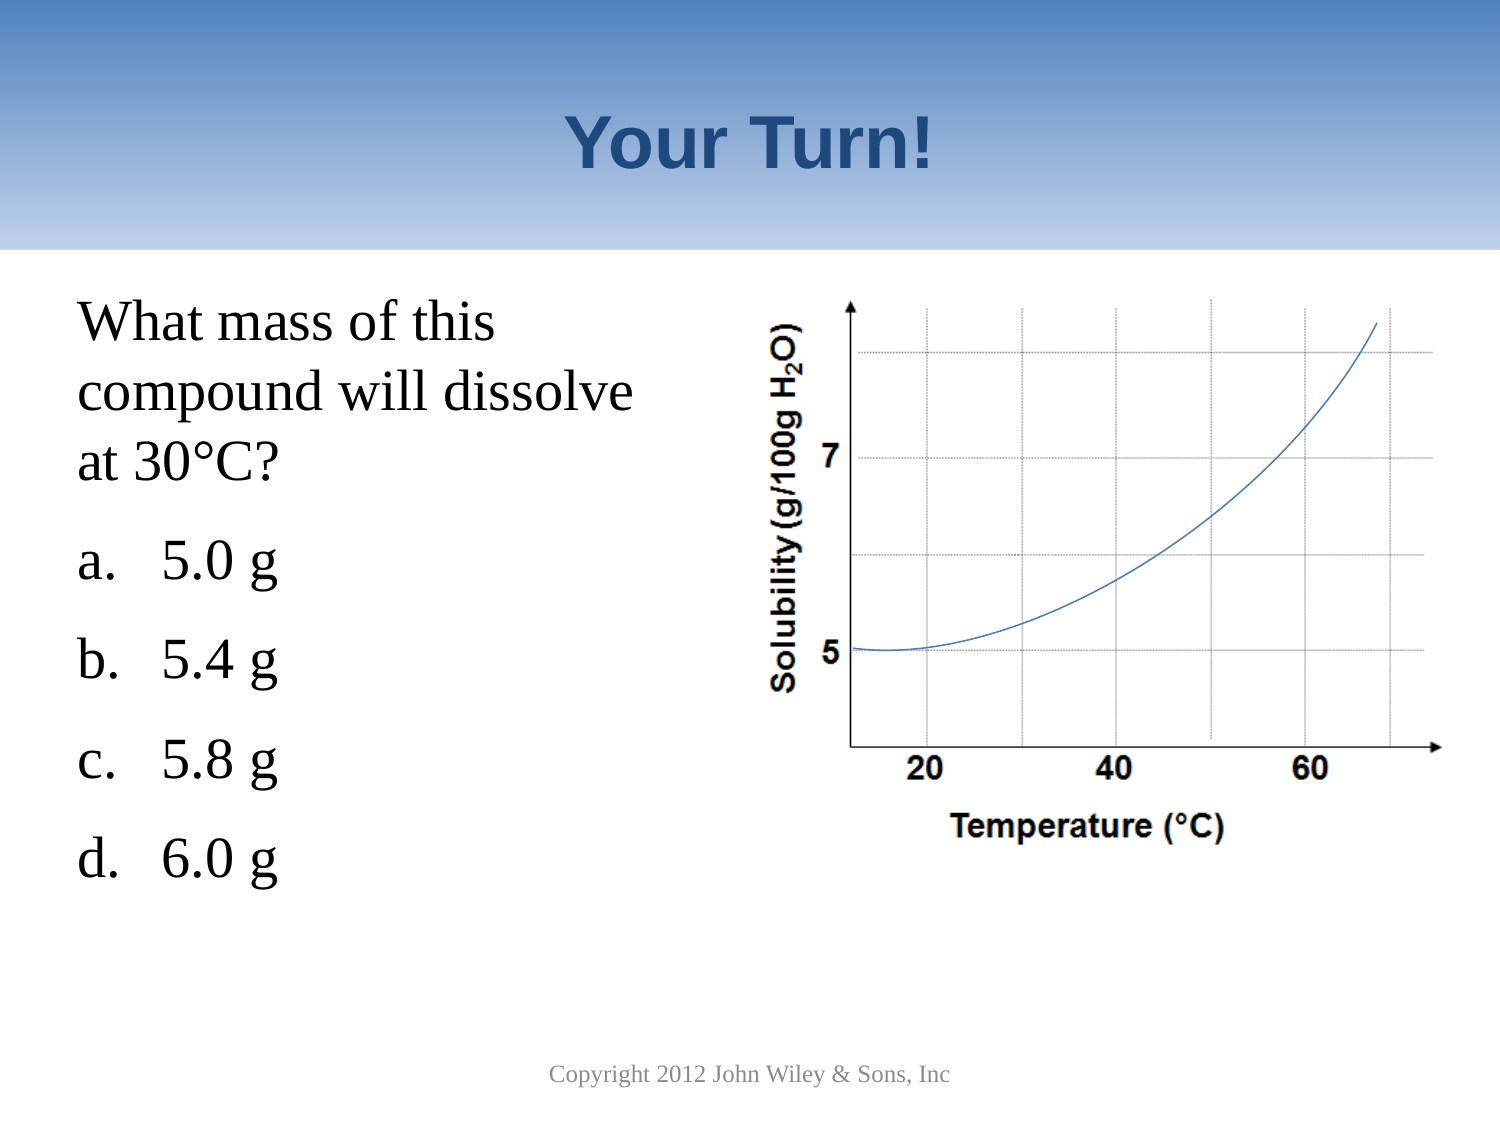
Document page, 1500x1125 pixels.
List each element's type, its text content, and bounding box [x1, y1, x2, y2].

title Your Turn! [74, 44, 1426, 233]
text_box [681, 160, 1464, 868]
footer Copyright 2012 John Wiley & Sons, Inc [512, 1042, 988, 1103]
text_box What mass of this compound will dissolve at 30°C? 5.0 g 5.4 g 5.8 g 6.0 g [62, 275, 700, 897]
